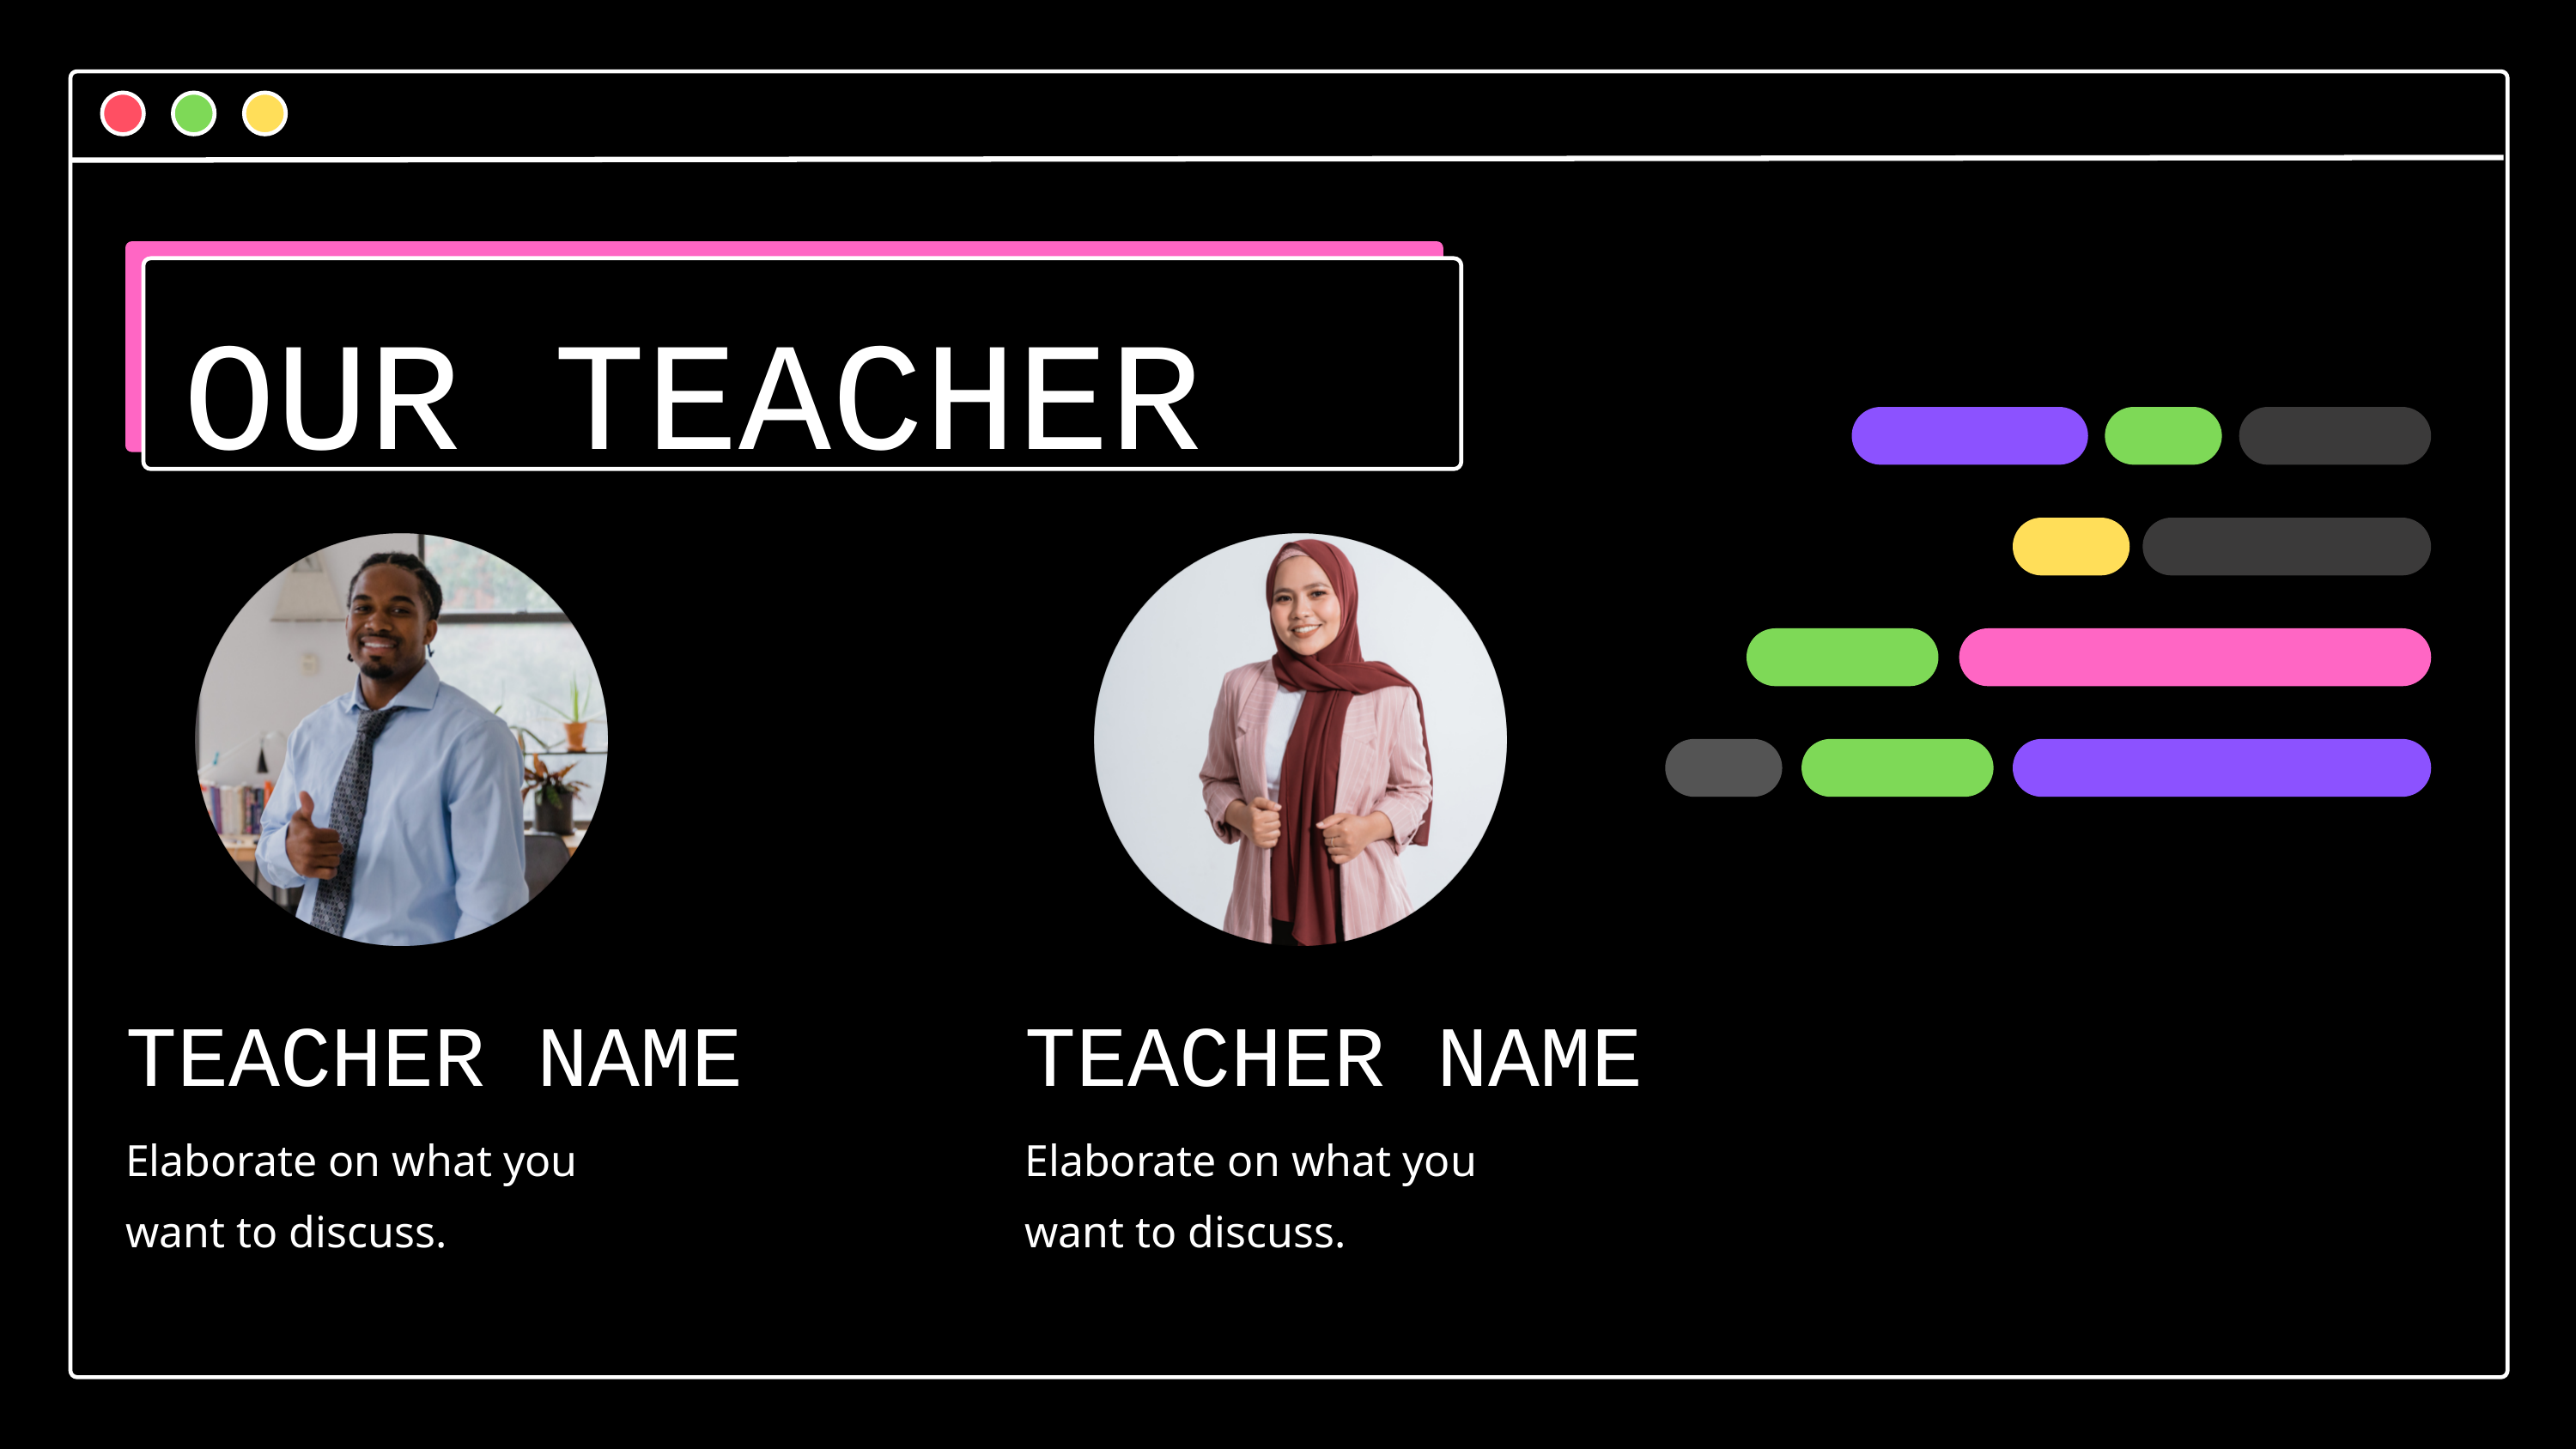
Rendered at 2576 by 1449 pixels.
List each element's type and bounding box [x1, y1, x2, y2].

text_box [125, 217, 1444, 452]
picture [194, 533, 608, 946]
text_box [143, 234, 1461, 470]
text_box [68, 45, 2508, 1378]
picture [1094, 533, 1507, 946]
text_box [1665, 382, 2432, 797]
